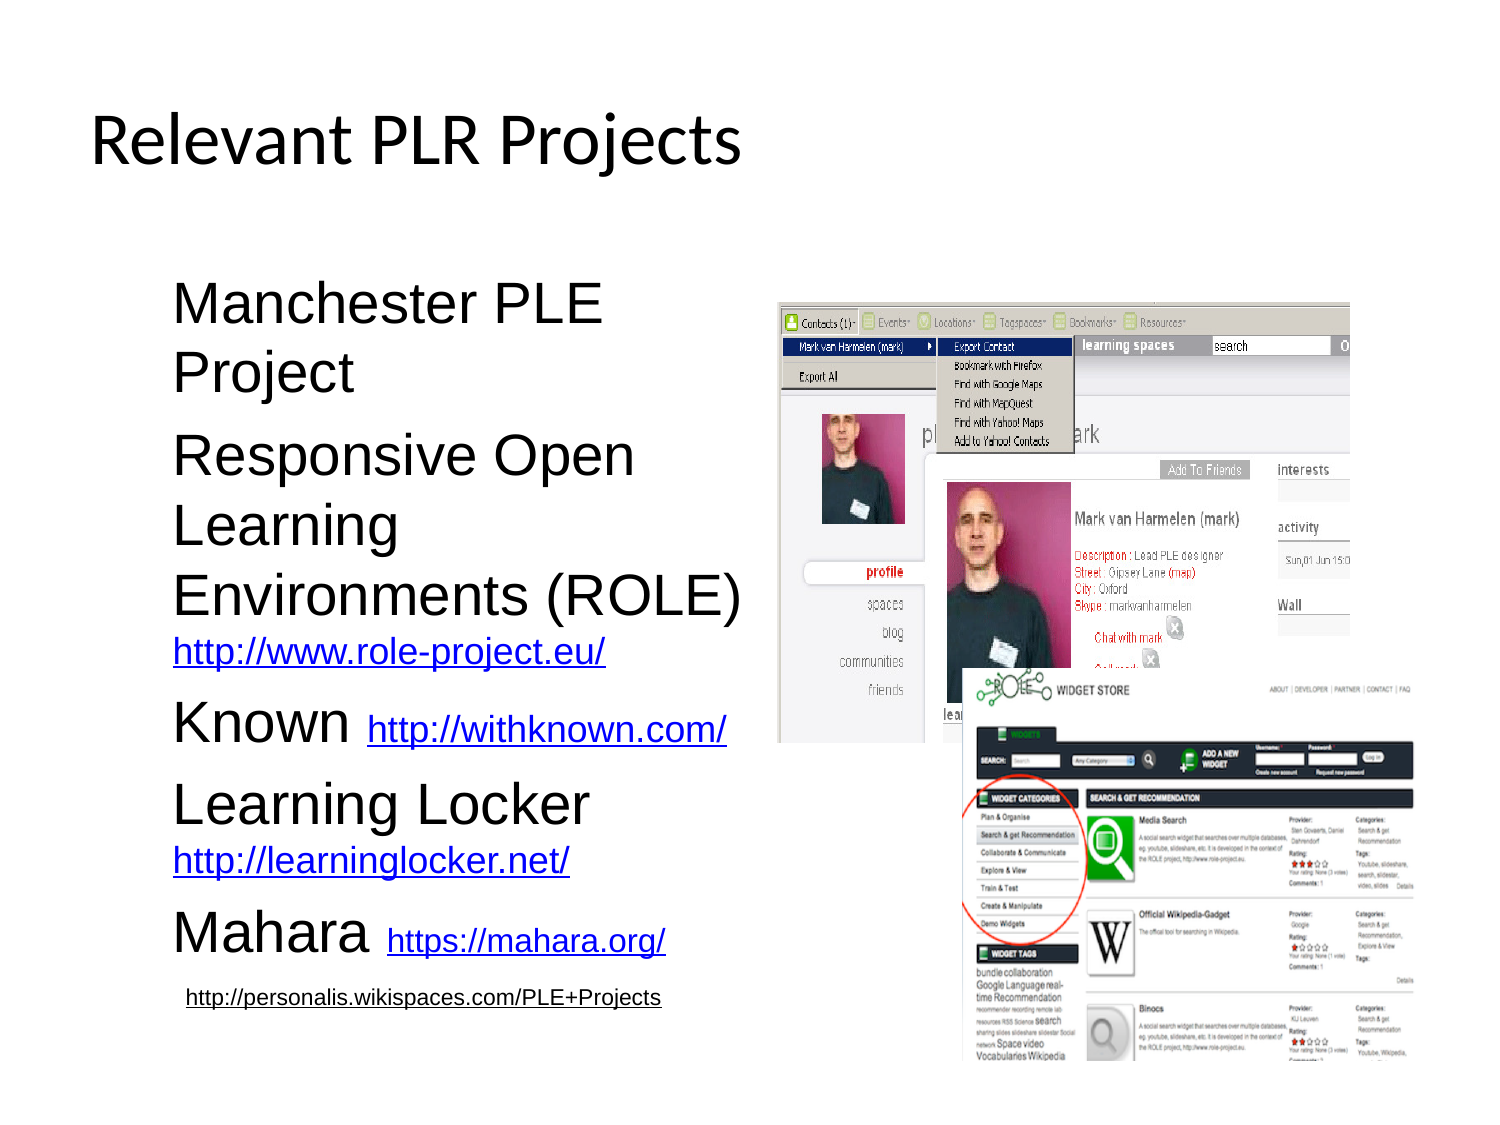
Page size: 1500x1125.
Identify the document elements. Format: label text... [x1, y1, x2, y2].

text_box http://personalis.wikispaces.com/PLE+Projects [170, 975, 684, 1018]
picture [770, 290, 1421, 1061]
list Manchester PLE Project Responsive Open Learning Environments (ROLE) http://www.role-project.eu/ Known http://withknown.com/ Learning Locker http://learninglocker.net/ Mahara https://mahara.org/ [157, 257, 763, 1071]
title Relevant PLR Projects [75, 45, 1425, 188]
